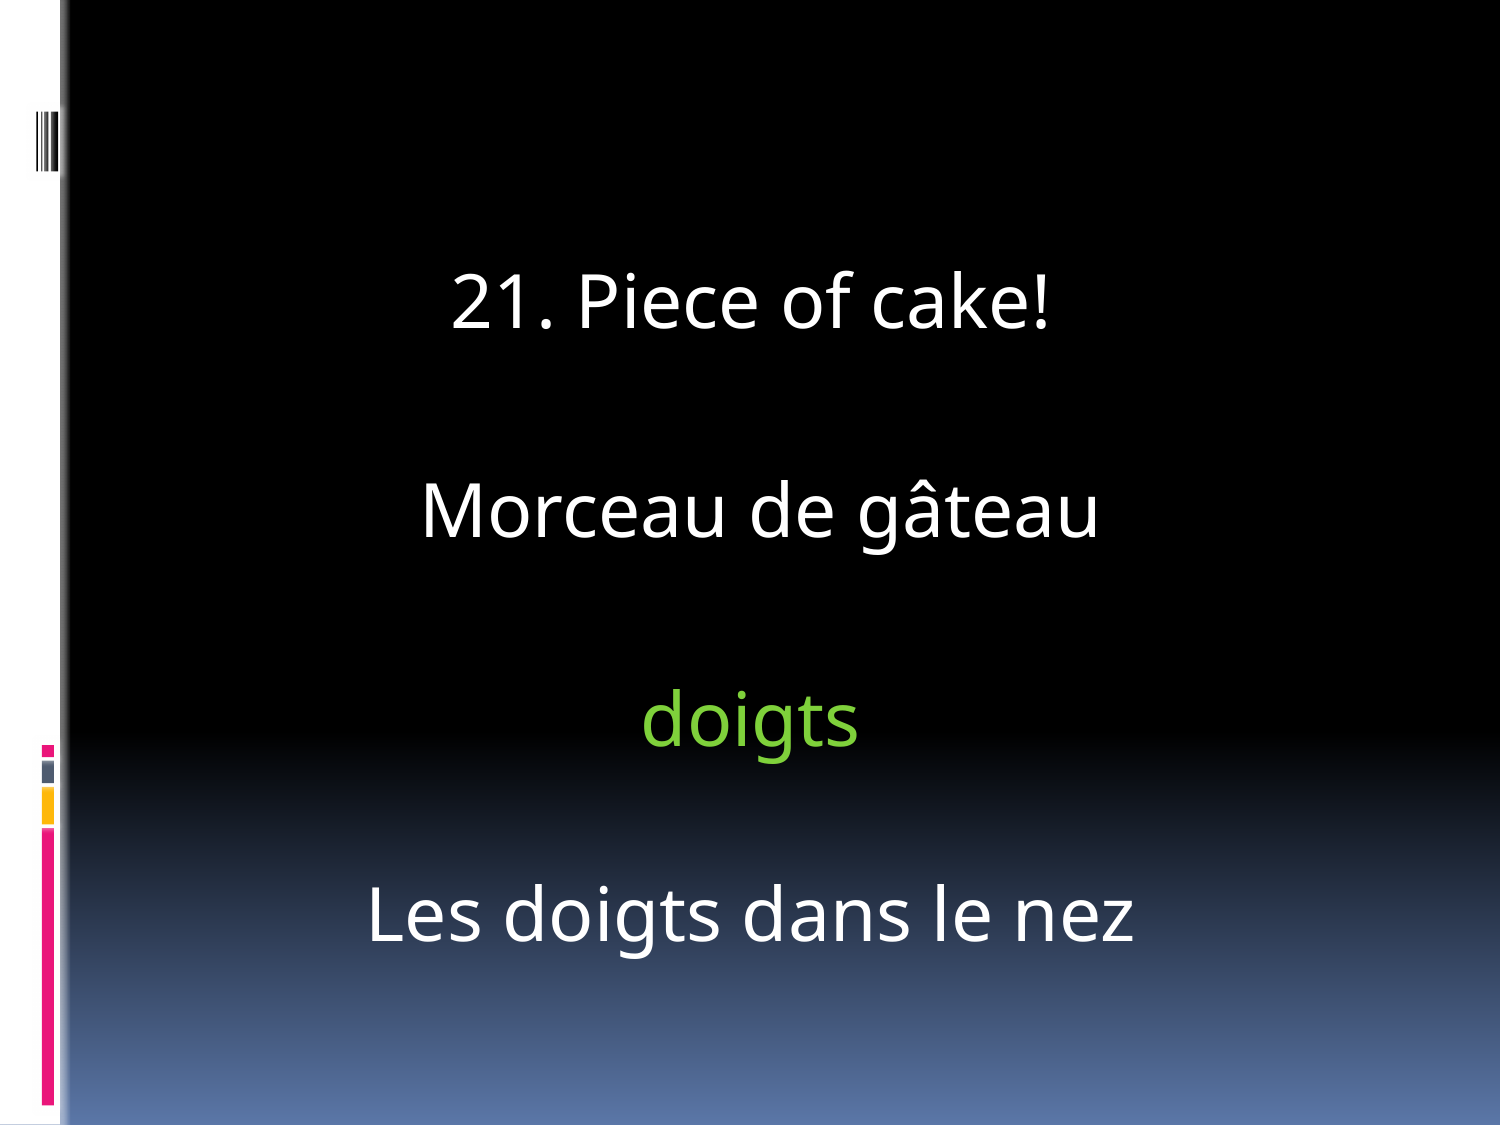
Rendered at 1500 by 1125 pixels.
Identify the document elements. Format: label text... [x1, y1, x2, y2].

list 21. Piece of cake! Morceau de gâteau doigts Les doigts dans le nez [70, 246, 1421, 1073]
